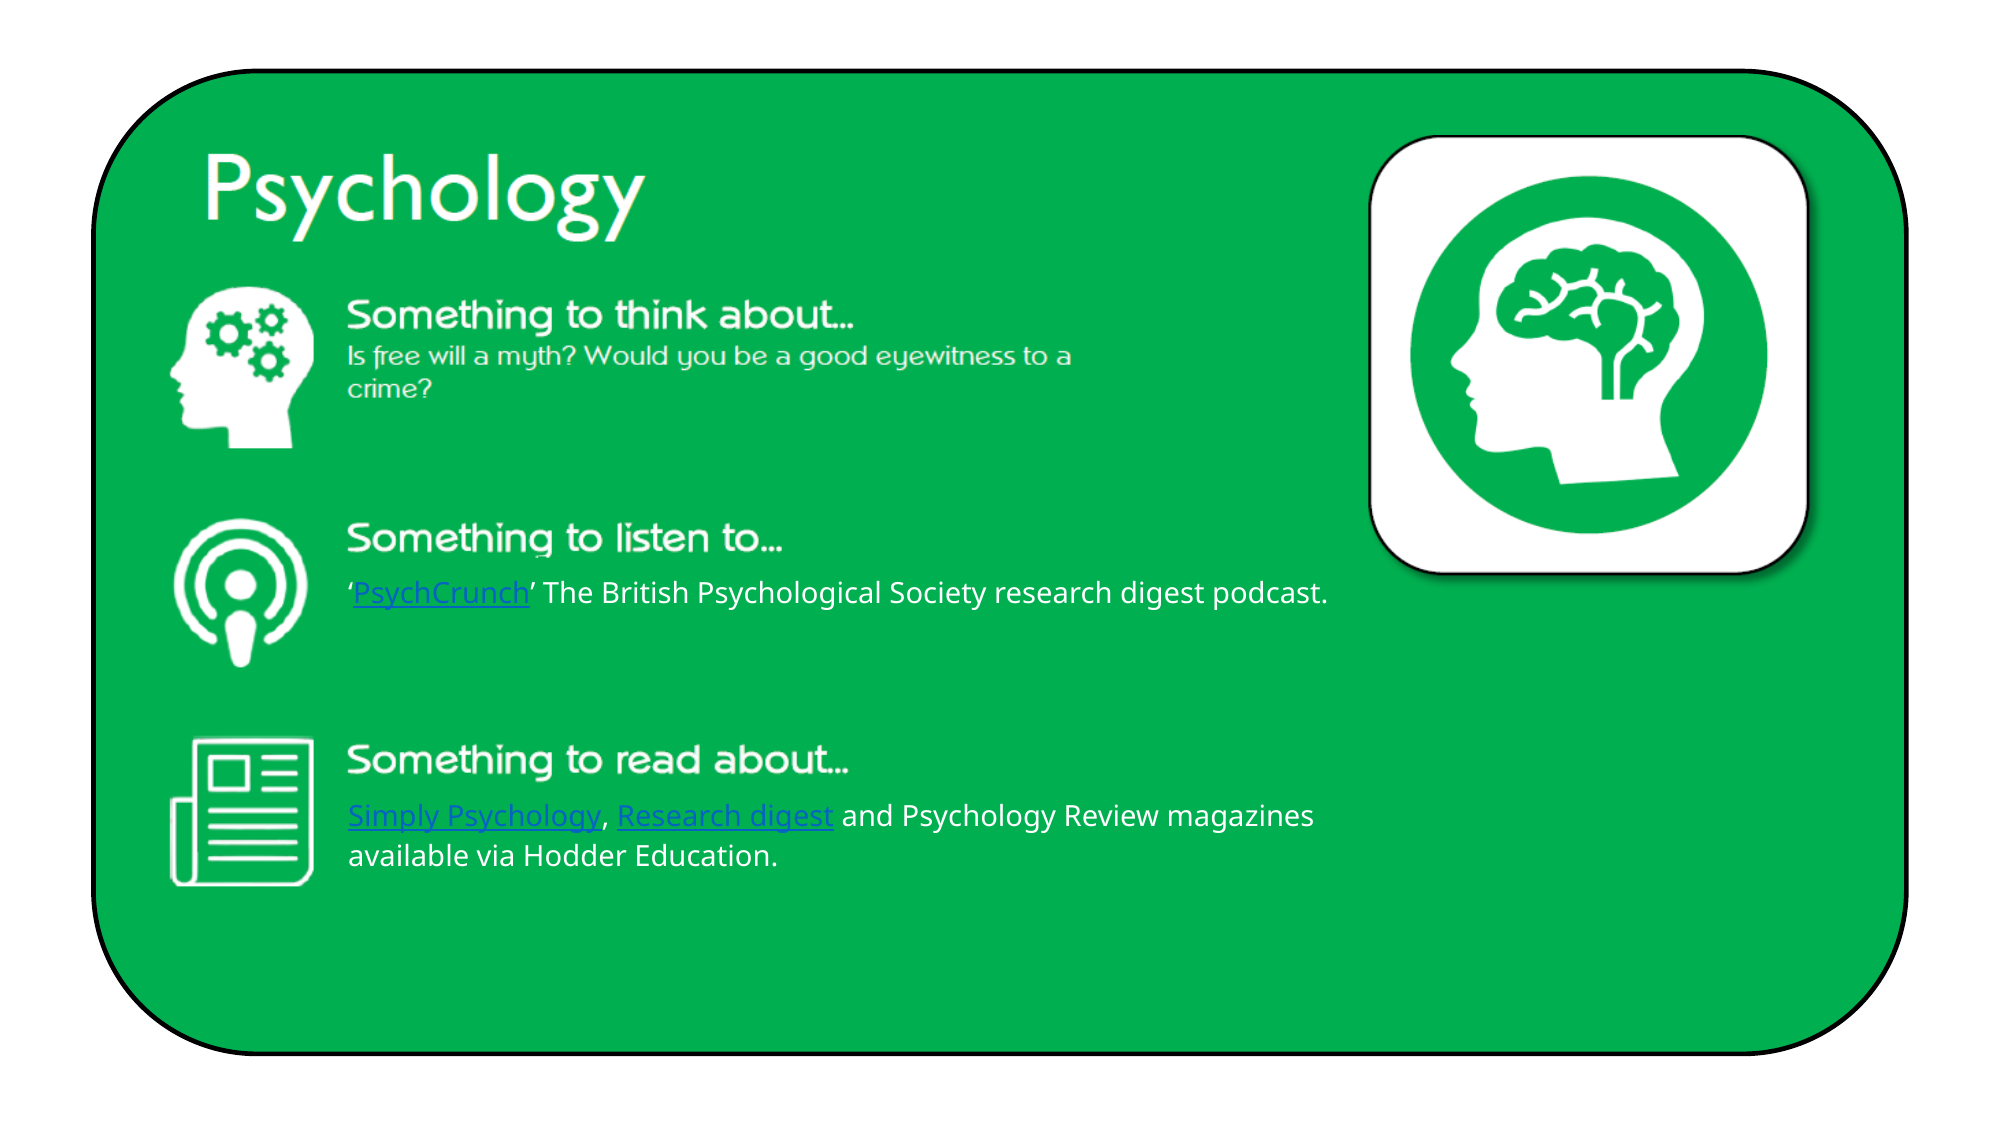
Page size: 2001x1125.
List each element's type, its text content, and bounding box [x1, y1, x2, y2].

text_box [92, 69, 1908, 1055]
picture [166, 150, 1090, 892]
text_box ‘PsychCrunch’ The British Psychological Society research digest podcast. [1090, 566, 1359, 622]
picture [1361, 135, 1828, 594]
text_box Simply Psychology, Research digest and Psychology Review magazines available via Hodder Education. [1090, 790, 1359, 880]
